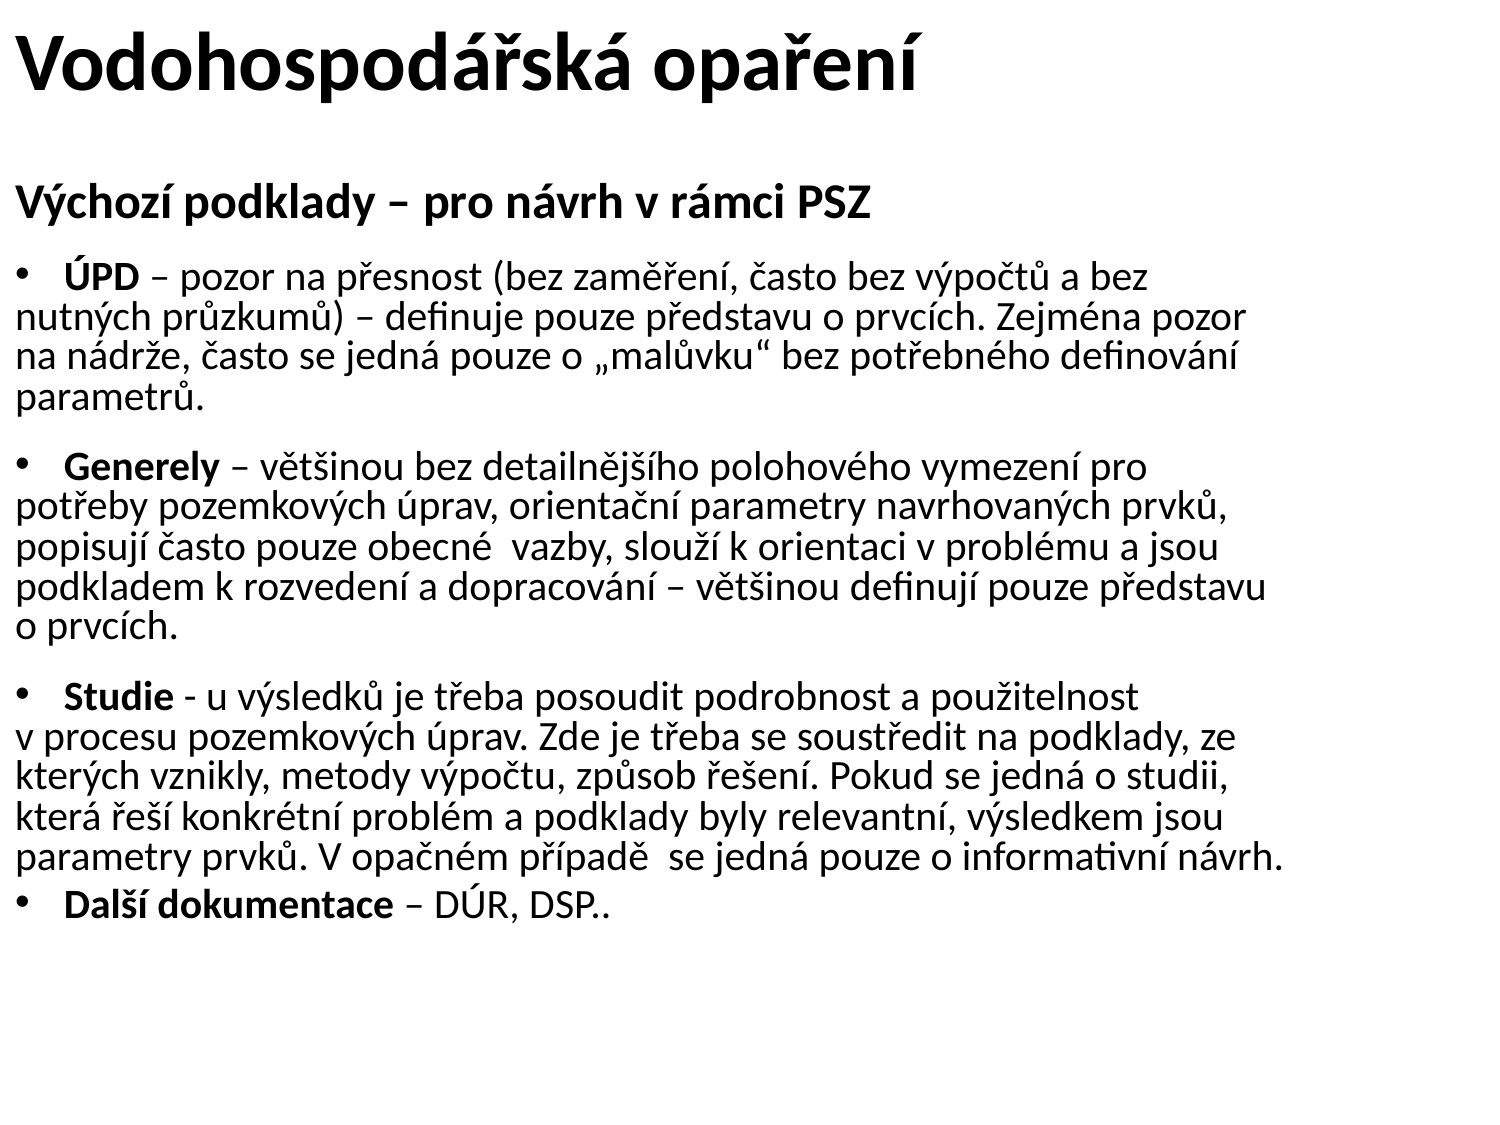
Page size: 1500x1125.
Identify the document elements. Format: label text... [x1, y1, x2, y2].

list Výchozí podklady – pro návrh v rámci PSZ ÚPD – pozor na přesnost (bez zaměření, často bez výpočtů a bez nutných průzkumů) – definuje pouze představu o prvcích. Zejména pozor na nádrže, často se jedná pouze o „malůvku“ bez potřebného definování parametrů. Generely – většinou bez detailnějšího polohového vymezení pro potřeby pozemkových úprav, orientační parametry navrhovaných prvků, popisují často pouze obecné vazby, slouží k orientaci v problému a jsou podkladem k rozvedení a dopracování – většinou definují pouze představu o prvcích. Studie - u výsledků je třeba posoudit podrobnost a použitelnost v procesu pozemkových úprav. Zde je třeba se soustředit na podklady, ze kterých vznikly, metody výpočtu, způsob řešení. Pokud se jedná o studii, která řeší konkrétní problém a podklady byly relevantní, výsledkem jsou parametry prvků. V opačném případě se jedná pouze o informativní návrh. Další dokumentace – DÚR, DSP.. [0, 188, 1306, 1048]
title Vodohospodářská opaření [0, 0, 1351, 188]
